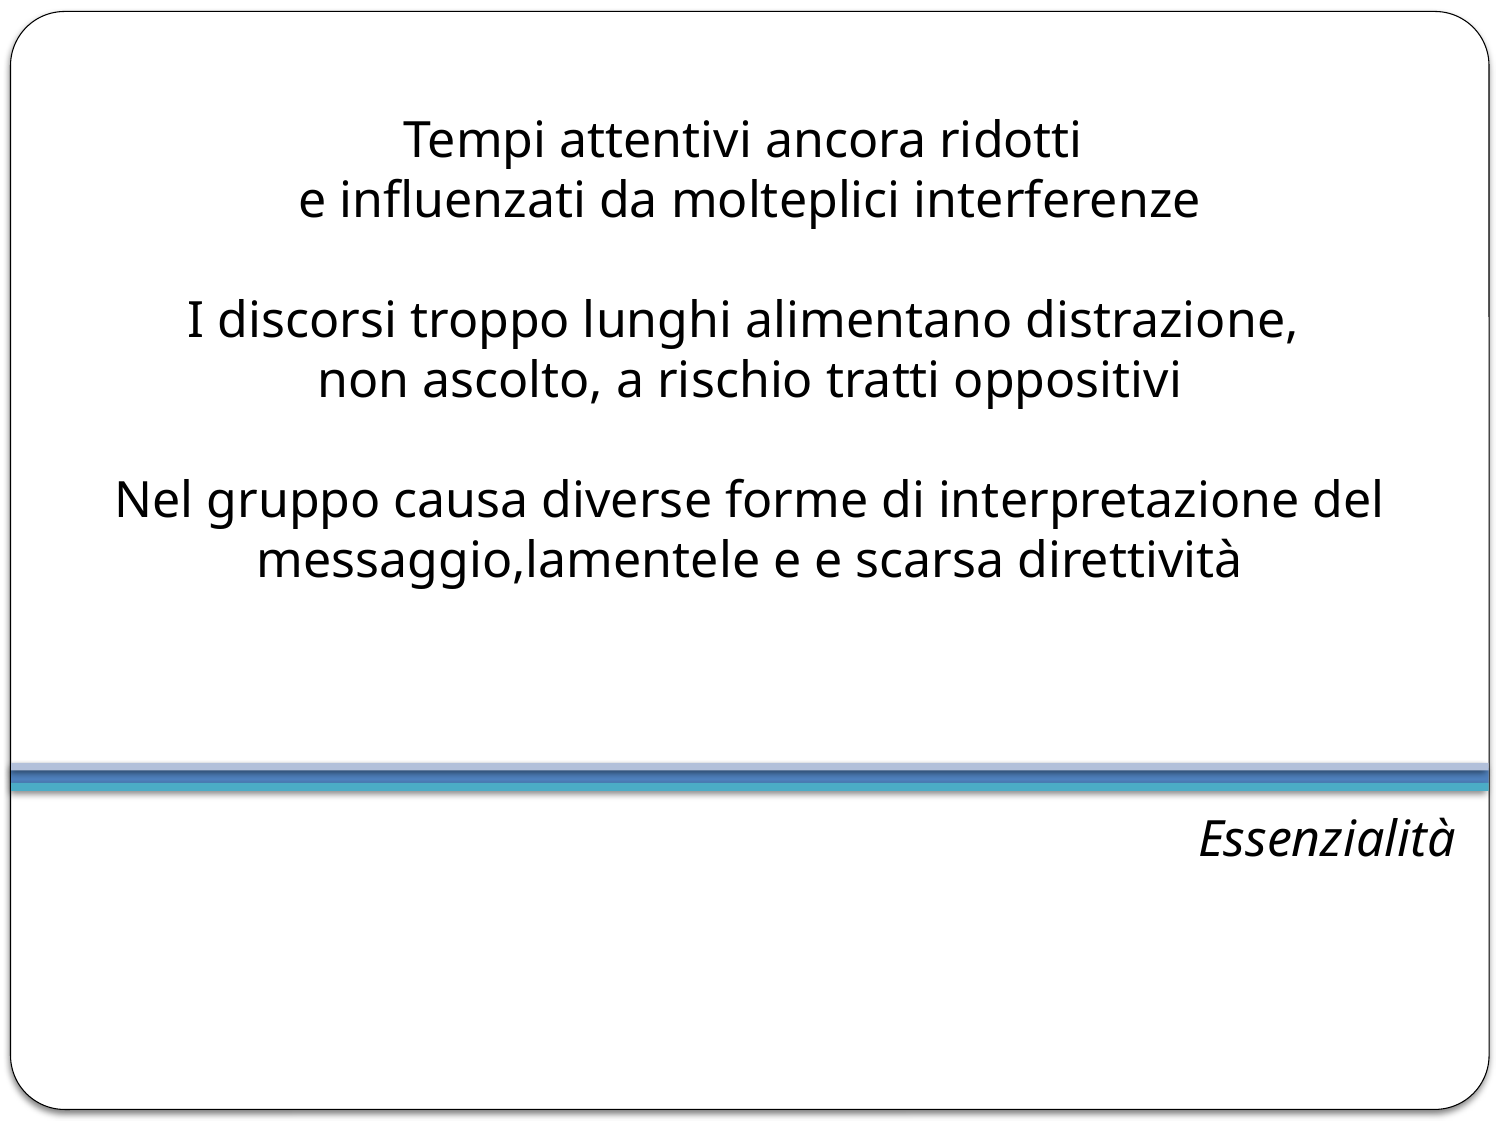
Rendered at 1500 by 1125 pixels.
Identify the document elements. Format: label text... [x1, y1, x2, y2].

text_box Essenzialità [29, 798, 1471, 874]
title Tempi attentivi ancora ridotti e influenzati da molteplici interferenze I discorsi troppo lunghi alimentano distrazione, non ascolto, a rischio tratti oppositivi Nel gruppo causa diverse forme di interpretazione del messaggio,lamentele e e scarsa direttività [0, 338, 1500, 424]
